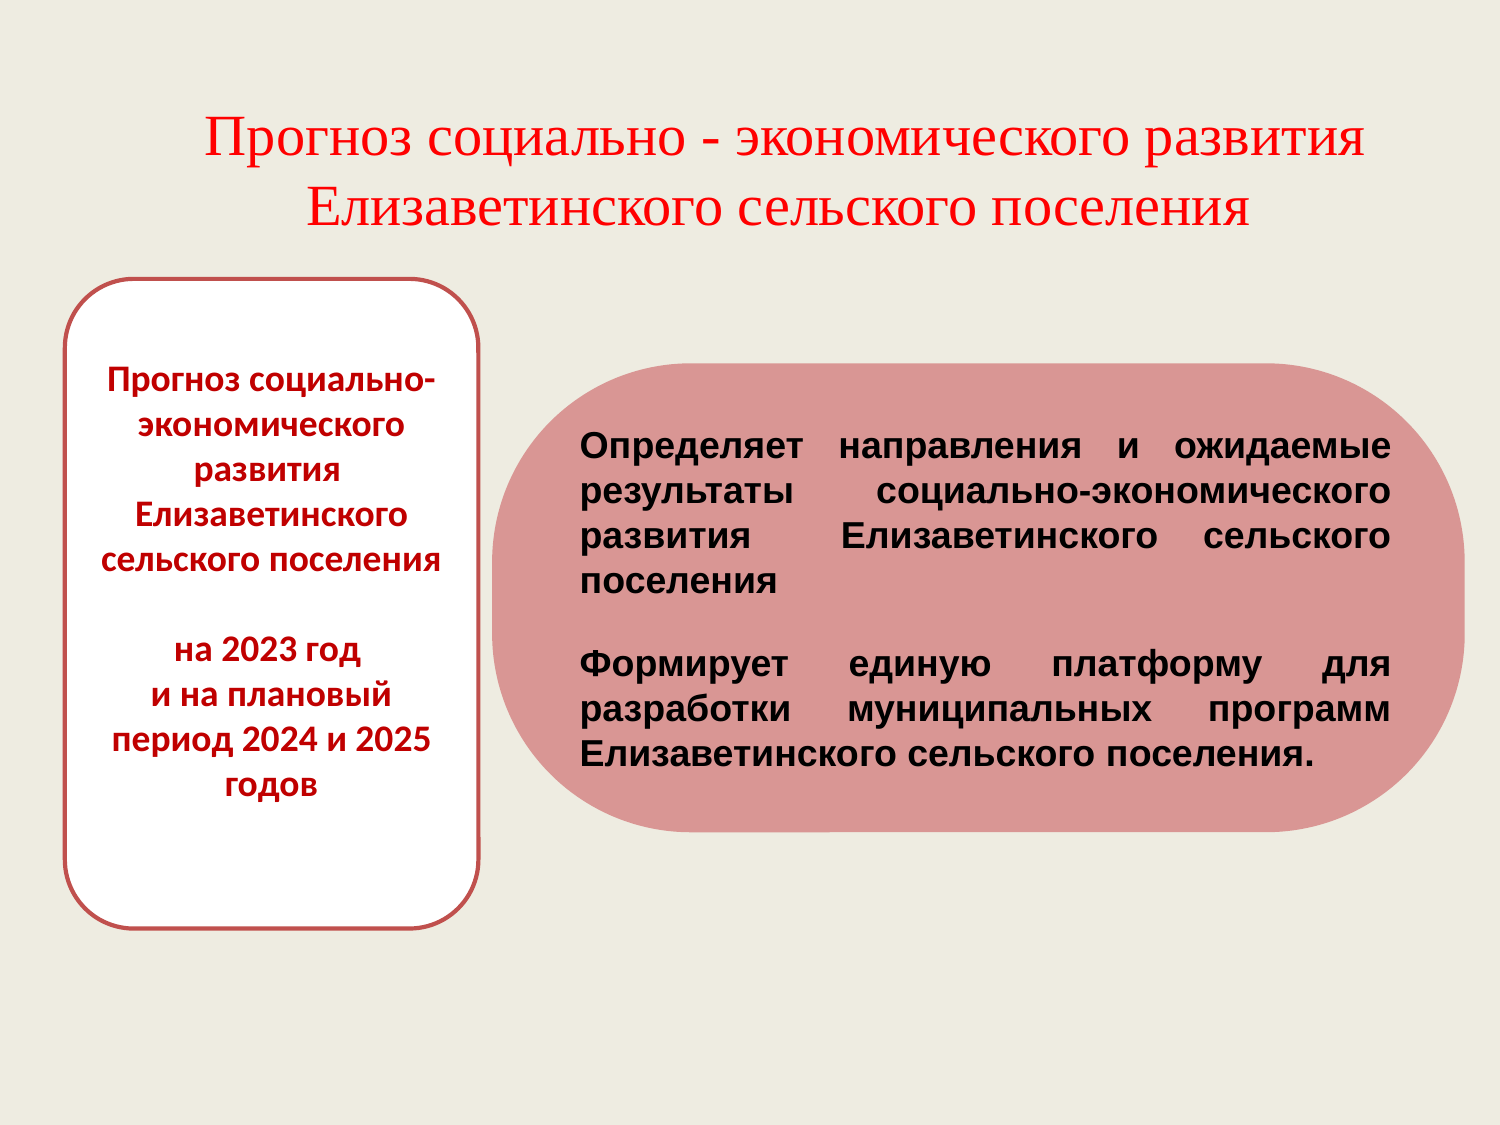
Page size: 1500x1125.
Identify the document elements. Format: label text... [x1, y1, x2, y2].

text_box Определяет направления и ожидаемые результаты социально-экономического развития Елизаветинского сельского поселения Формирует единую платформу для разработки муниципальных программ Елизаветинского сельского поселения. [492, 363, 1465, 833]
text_box Прогноз социально - экономического развития Елизаветинского сельского поселения [135, 90, 1436, 245]
text_box Прогноз социально-экономического развития Елизаветинского сельского поселения на 2023 год и на плановый период 2024 и 2025 годов [62, 276, 481, 931]
